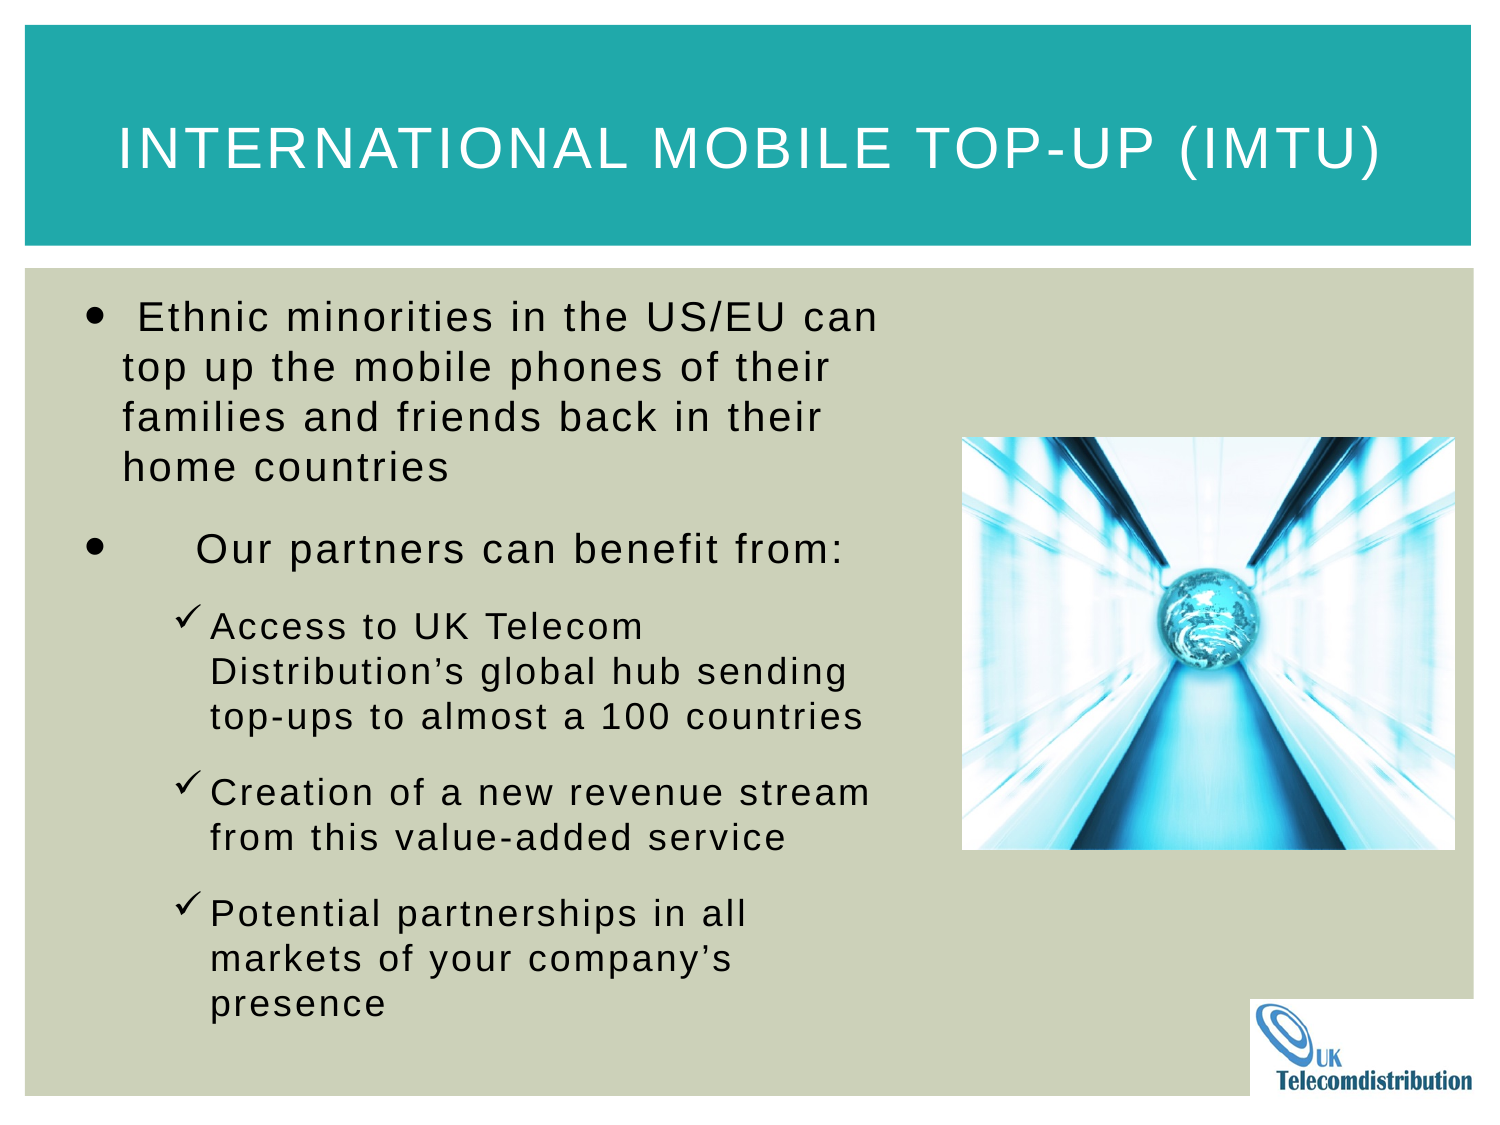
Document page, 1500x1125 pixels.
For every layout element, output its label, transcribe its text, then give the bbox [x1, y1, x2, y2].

picture [1249, 999, 1482, 1106]
list Ethnic minorities in the US/EU can top up the mobile phones of their families and friends back in their home countries Our partners can benefit from: Access to UK Telecom Distribution’s global hub sending top-ups to almost a 100 countries Creation of a new revenue stream from this value-added service Potential partnerships in all markets of your company’s presence [62, 281, 913, 1038]
picture [962, 437, 1455, 851]
title International Mobile Top-up (IMTU) [62, 58, 1438, 232]
